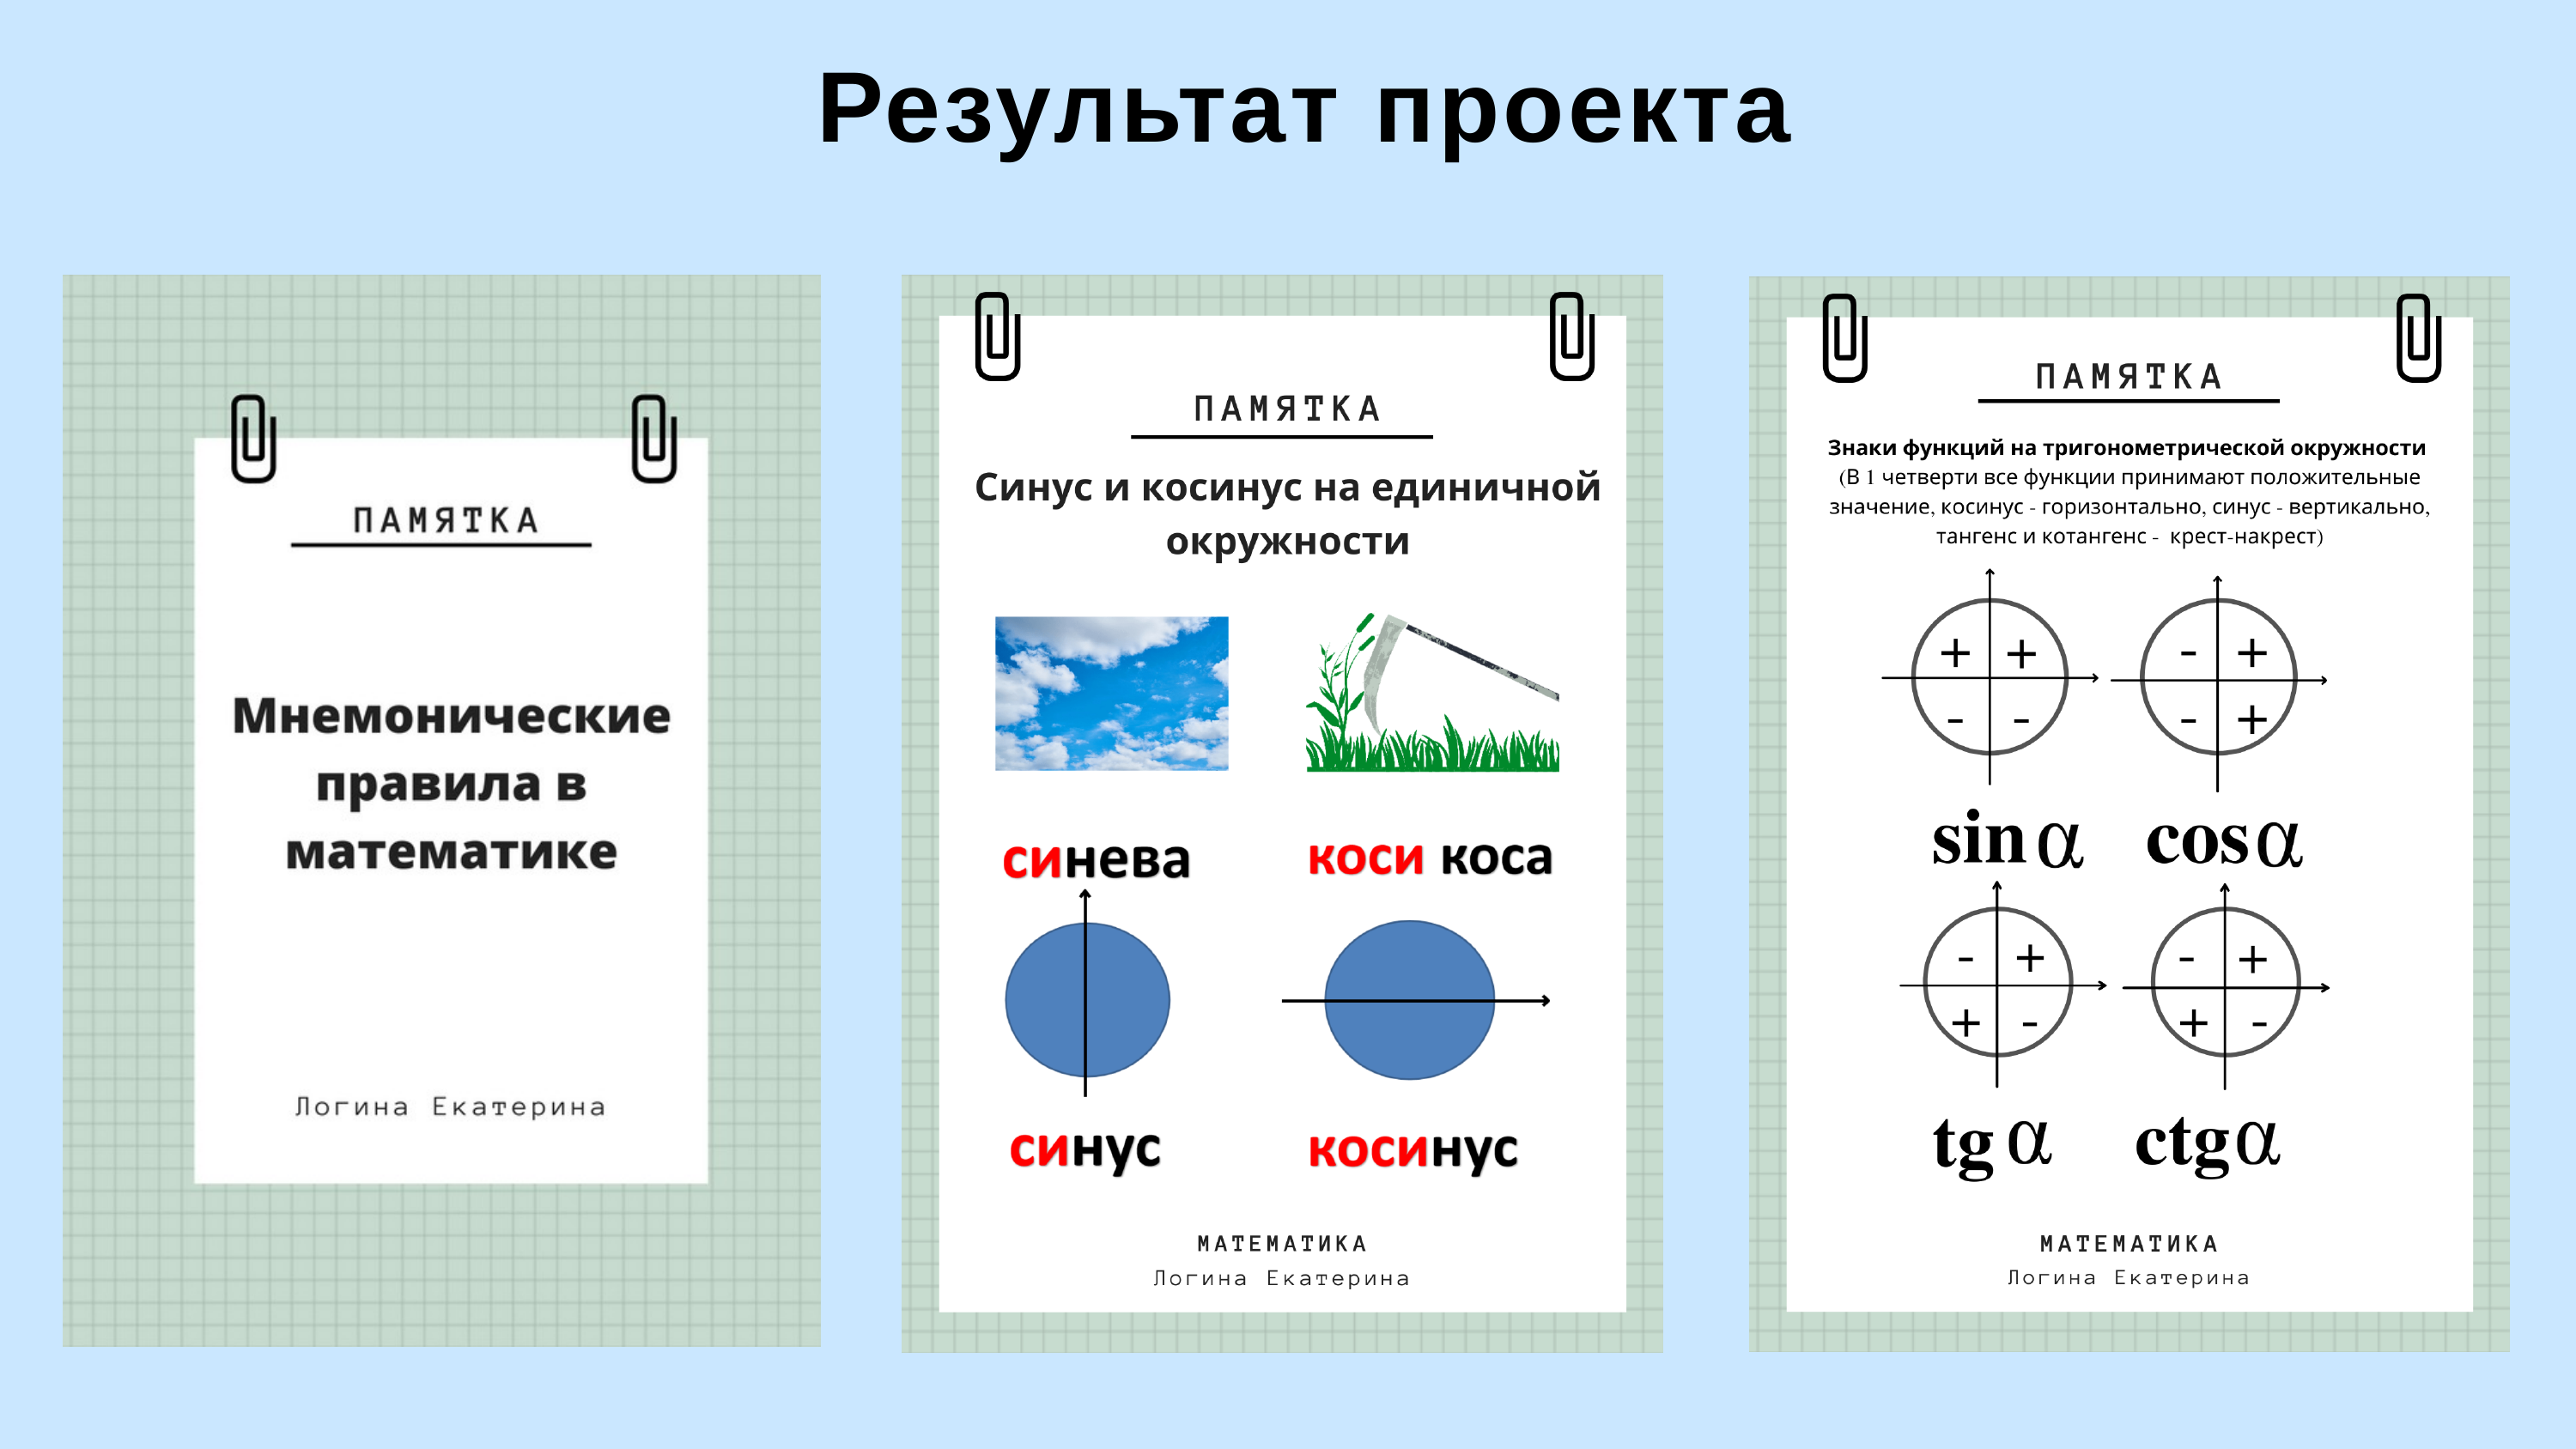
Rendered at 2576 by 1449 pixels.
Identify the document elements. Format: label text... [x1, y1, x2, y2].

title Результат проекта [66, 21, 2510, 264]
text_box [0, 5, 2576, 1449]
picture [62, 275, 822, 1348]
picture [1749, 276, 2510, 1353]
picture [901, 275, 1663, 1353]
